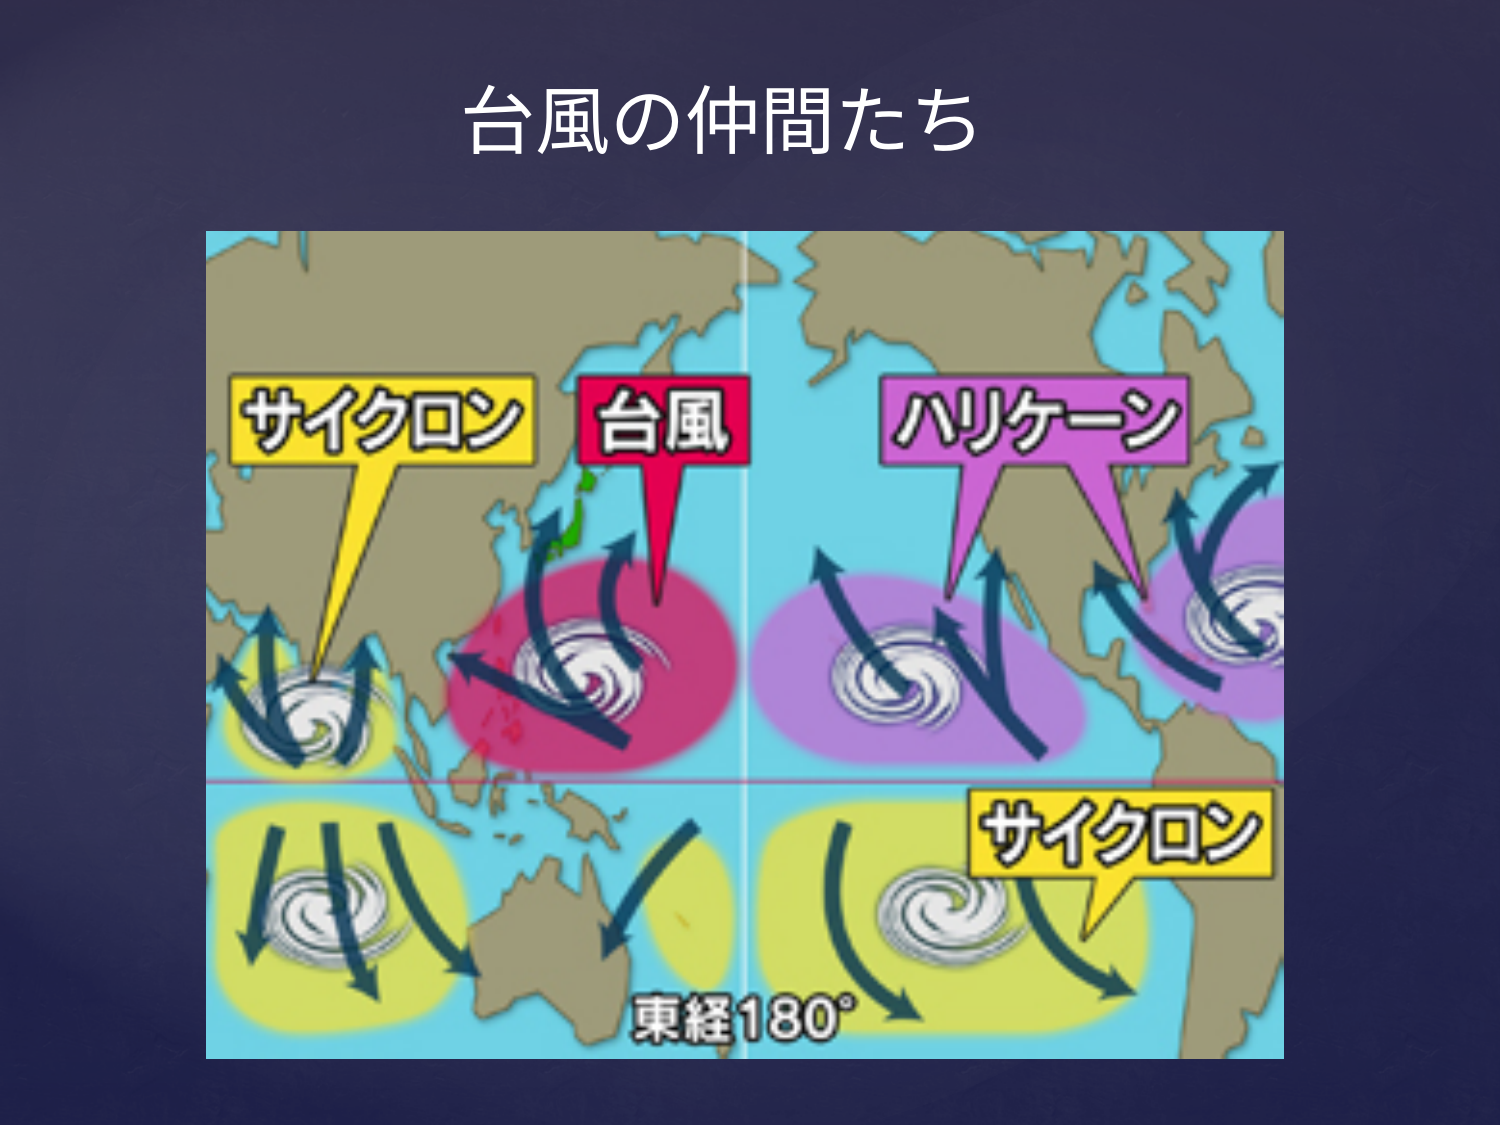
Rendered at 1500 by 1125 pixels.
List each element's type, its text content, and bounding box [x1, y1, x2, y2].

text_box 台風の仲間たち [445, 66, 1001, 172]
picture [206, 231, 1284, 1060]
